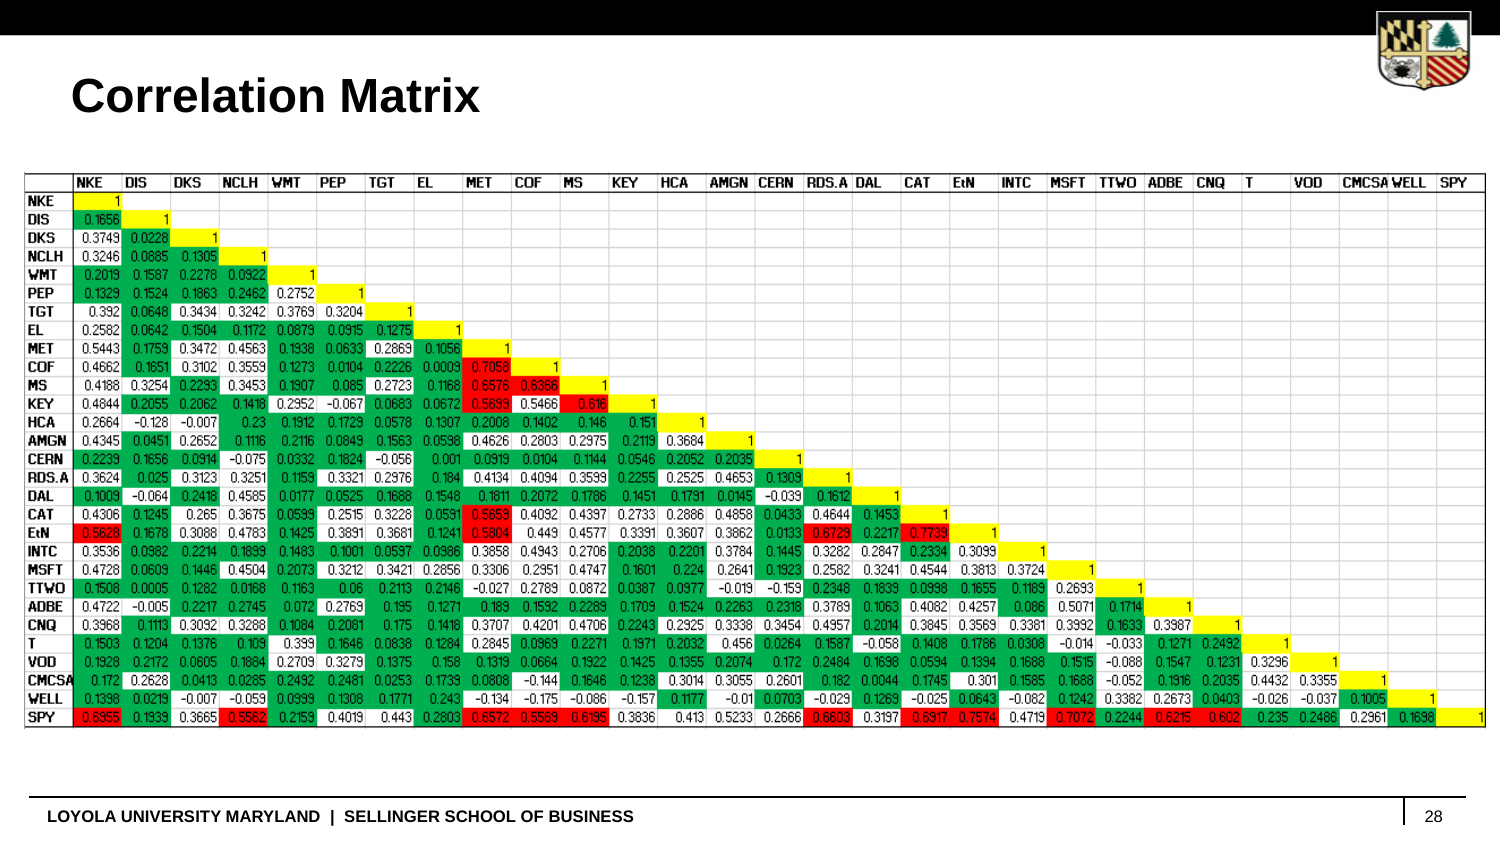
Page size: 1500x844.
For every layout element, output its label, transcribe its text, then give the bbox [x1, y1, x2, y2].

text_box Correlation Matrix [55, 57, 1281, 149]
slide_number 28 [1409, 798, 1473, 827]
picture [0, 0, 1500, 844]
